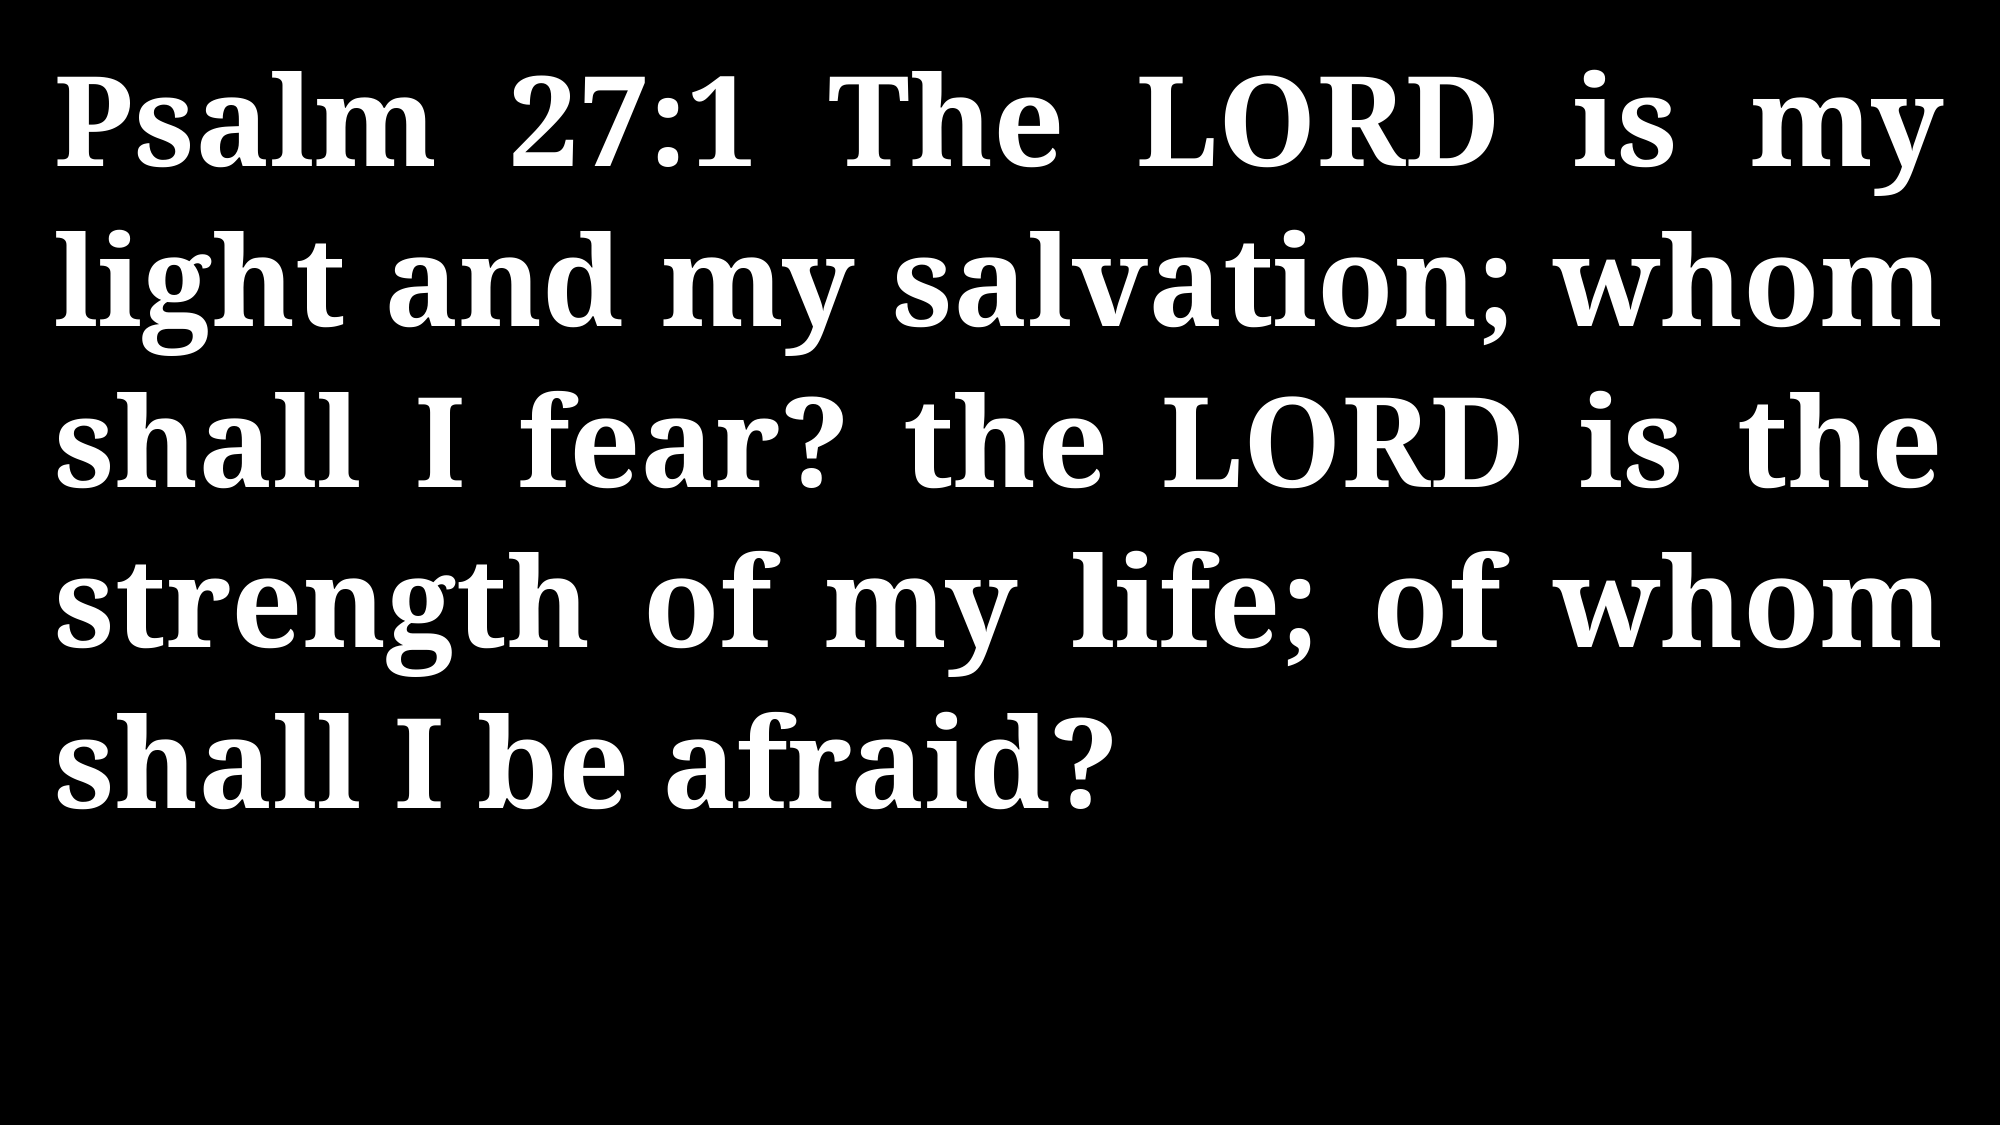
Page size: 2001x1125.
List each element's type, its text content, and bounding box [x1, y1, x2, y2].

text_box Psalm 27:1 The LORD is my light and my salvation; whom shall I fear? the LORD is the strength of my life; of whom shall I be afraid? [39, 23, 1961, 841]
